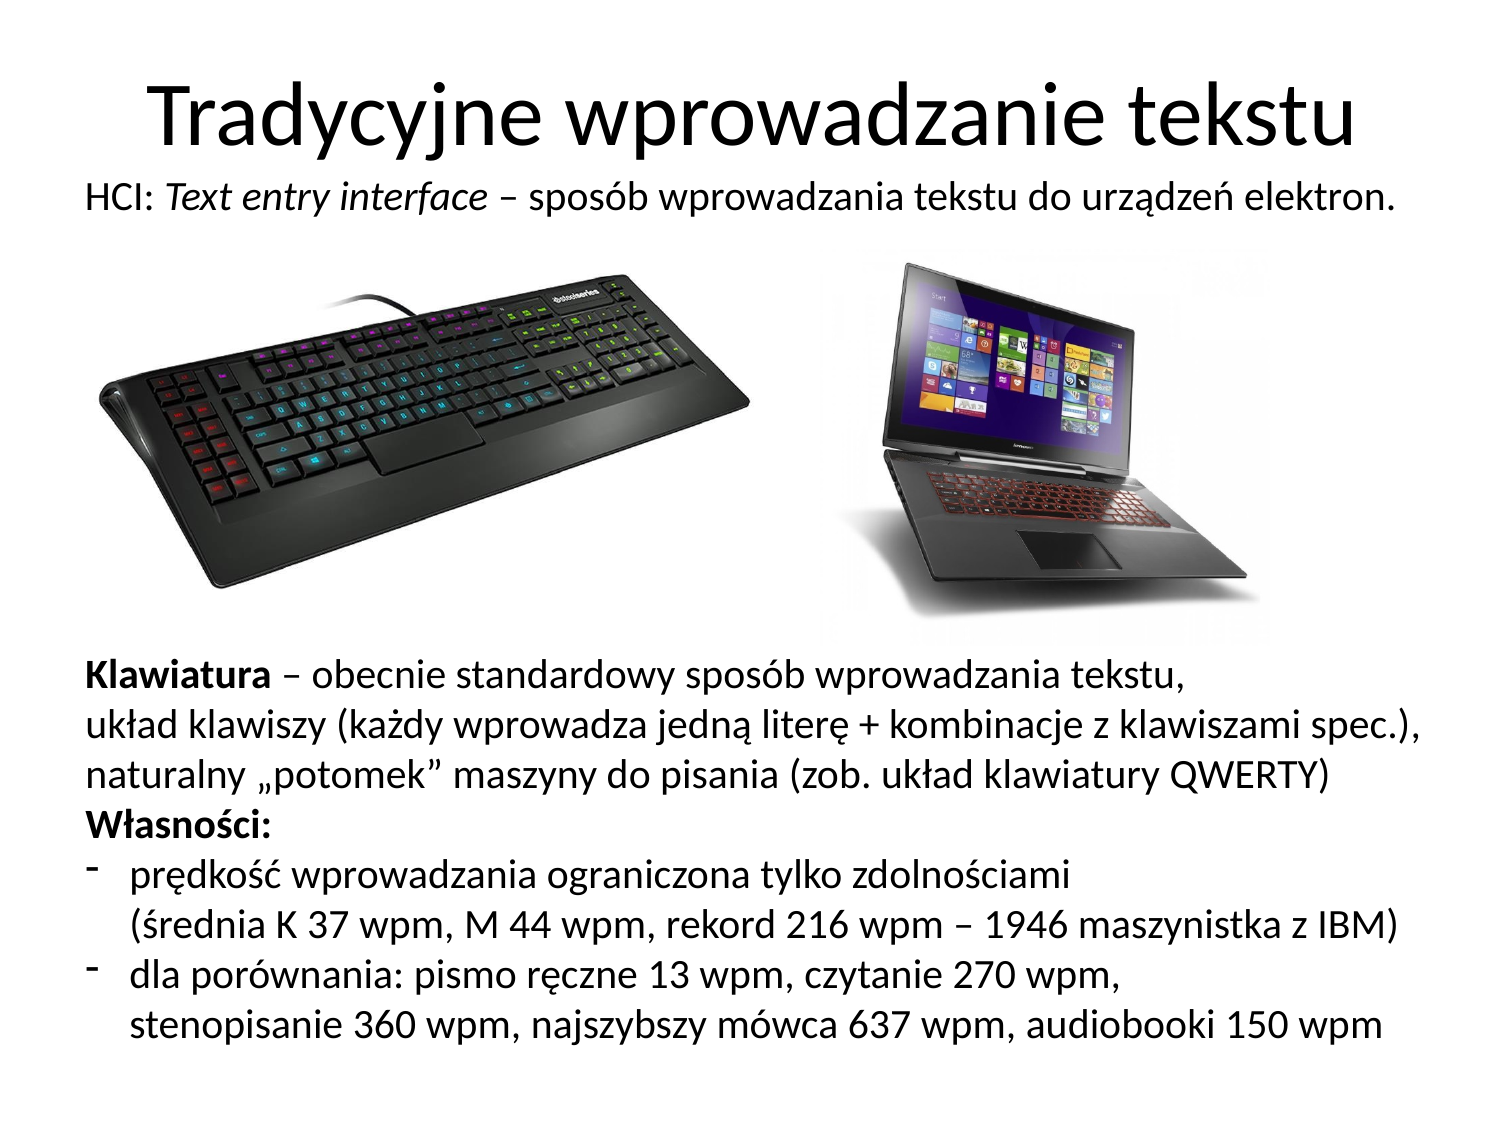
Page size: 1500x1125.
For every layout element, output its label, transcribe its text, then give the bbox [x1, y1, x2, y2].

text_box Klawiatura – obecnie standardowy sposób wprowadzania tekstu, układ klawiszy (każdy wprowadza jedną literę + kombinacje z klawiszami spec.), naturalny „potomek” maszyny do pisania (zob. układ klawiatury QWERTY) Własności: prędkość wprowadzania ograniczona tylko zdolnościami (średnia K 37 wpm, M 44 wpm, rekord 216 wpm – 1946 maszynistka z IBM) dla porównania: pismo ręczne 13 wpm, czytanie 270 wpm, stenopisanie 360 wpm, najszybszy mówca 637 wpm, audiobooki 150 wpm [70, 639, 1447, 1055]
text_box Tradycyjne wprowadzanie tekstu [29, 54, 1477, 164]
picture [820, 249, 1270, 646]
text_box HCI: Text entry interface – sposób wprowadzania tekstu do urządzeń elektron. [70, 164, 1412, 226]
picture [88, 230, 759, 617]
